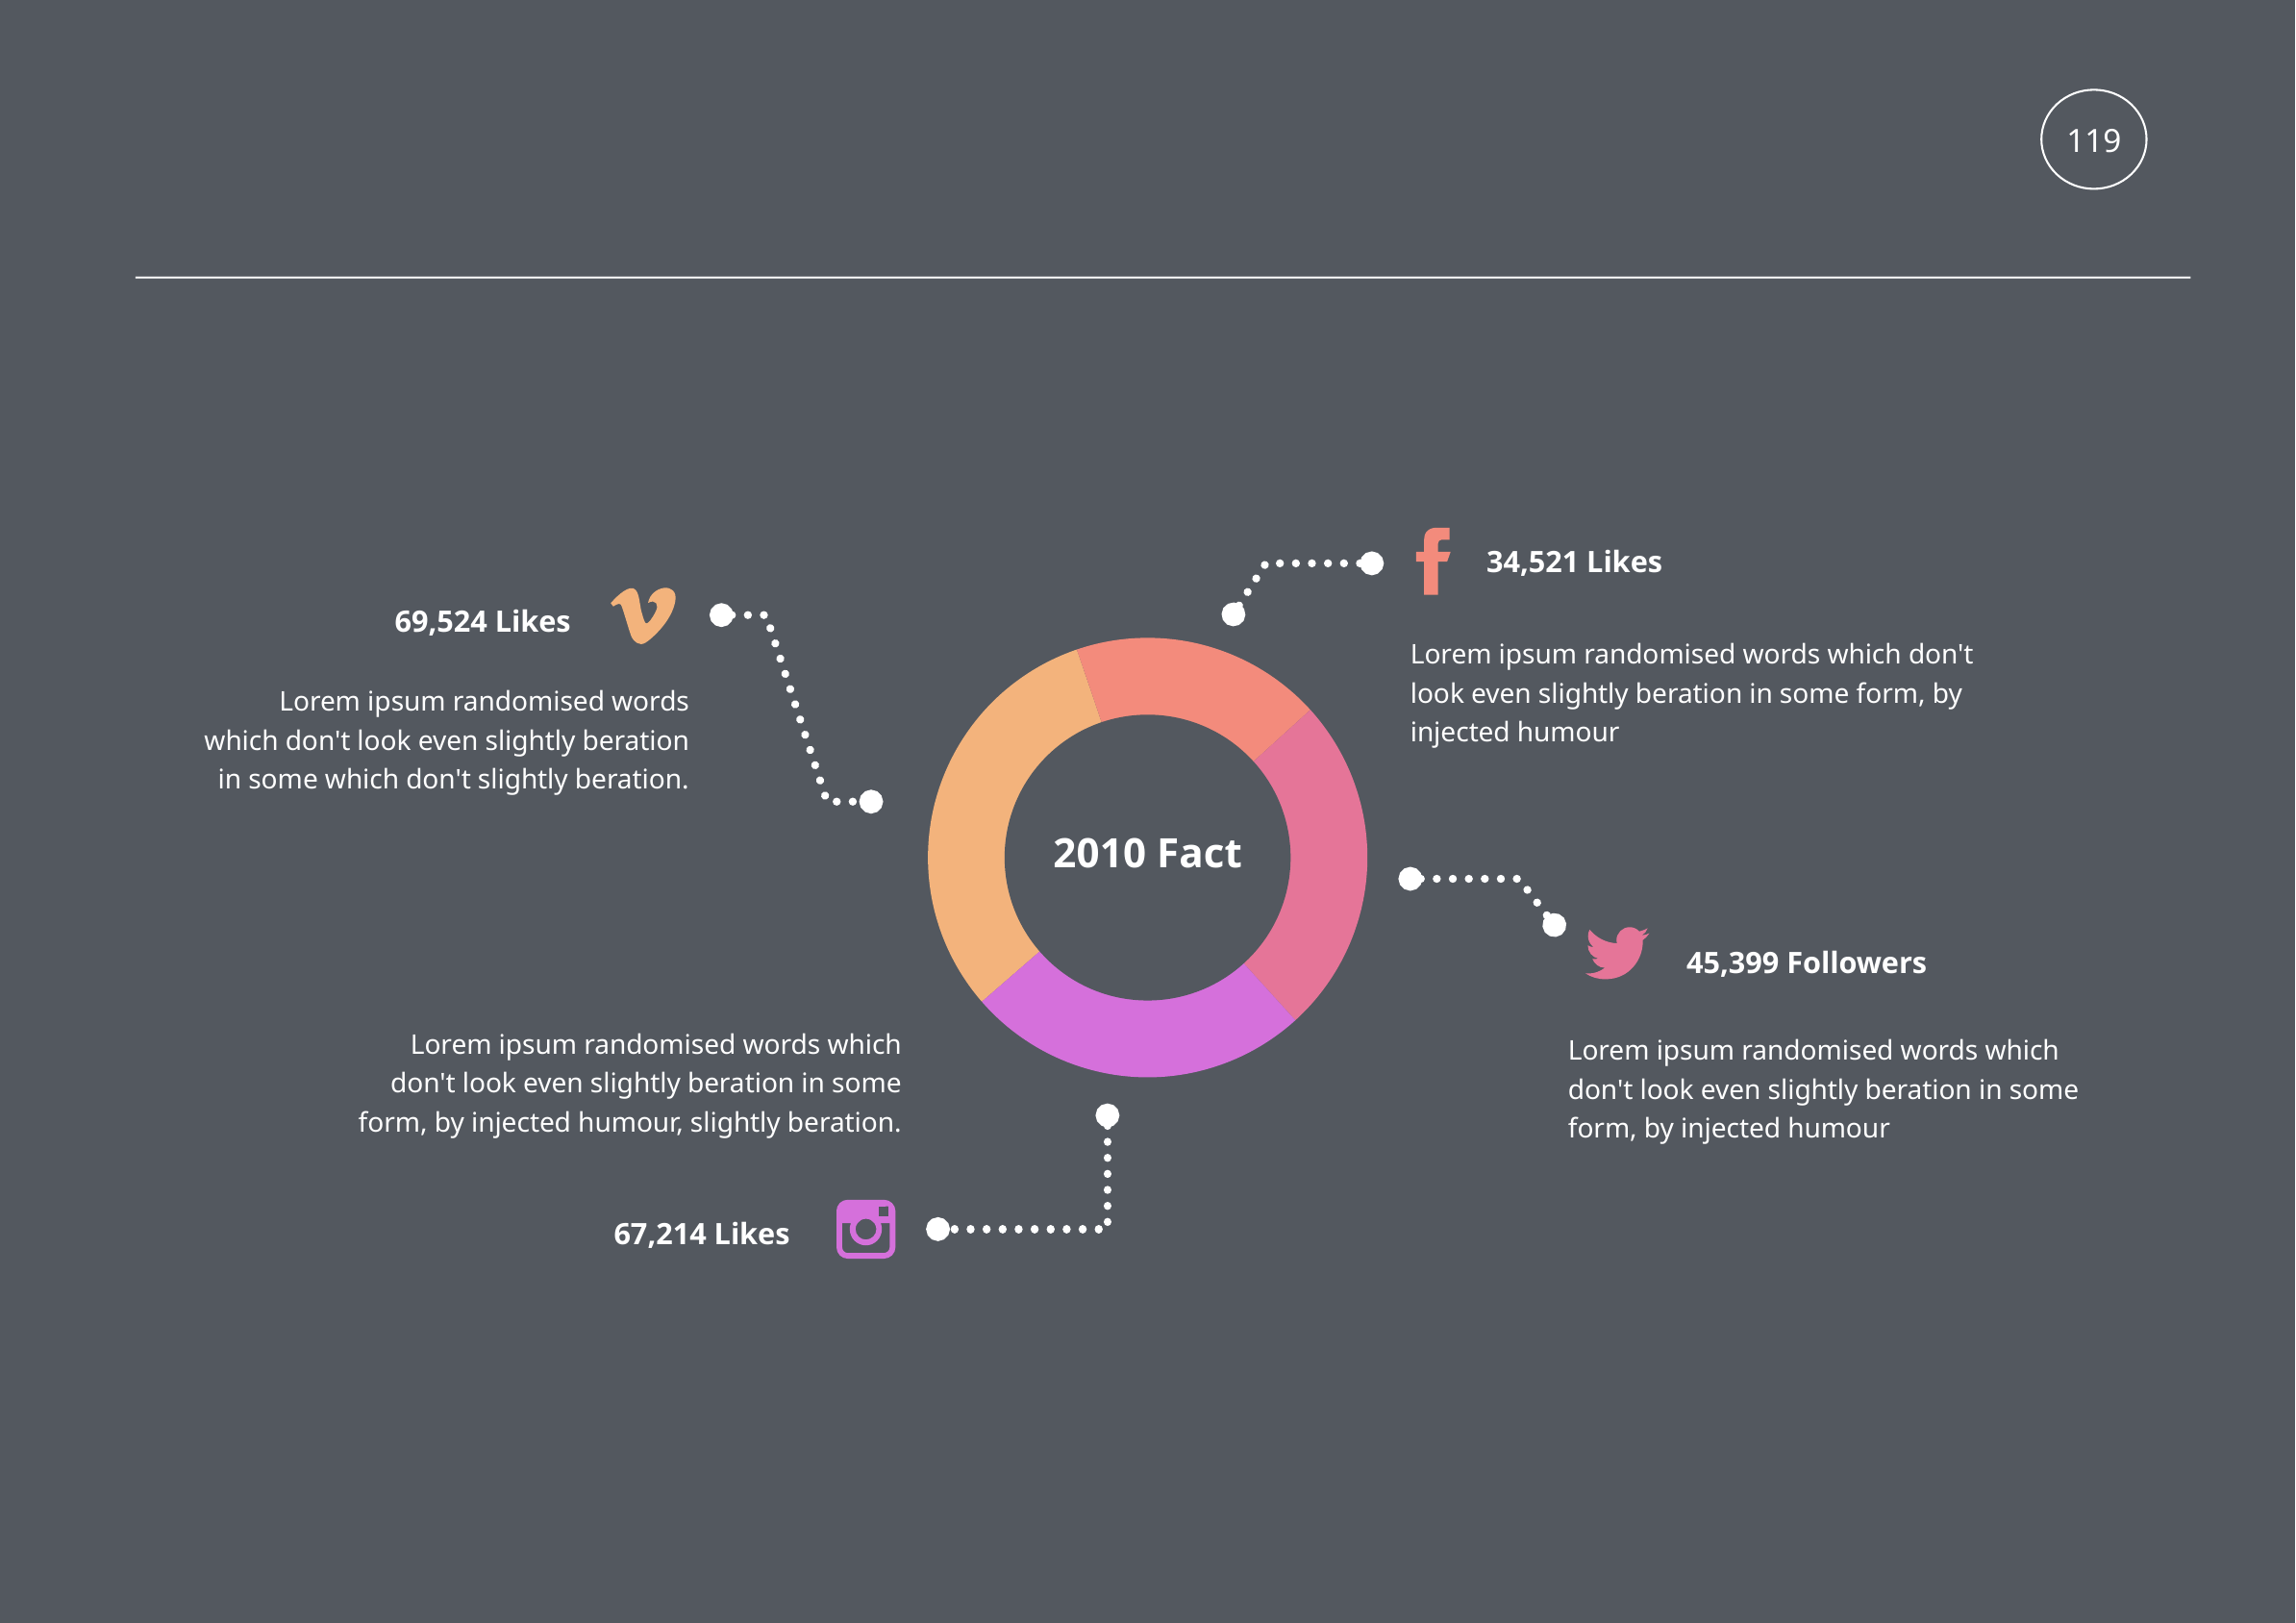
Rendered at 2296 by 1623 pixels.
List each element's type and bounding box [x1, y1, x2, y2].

text_box [1567, 1027, 2090, 1158]
text_box [341, 1020, 903, 1151]
text_box [282, 591, 575, 649]
text_box [1415, 527, 1451, 595]
slide_number [2039, 84, 2149, 191]
text_box [715, 609, 878, 808]
text_box [501, 1204, 794, 1261]
text_box [1410, 630, 1978, 762]
text_box [1585, 927, 1650, 980]
text_box [1404, 872, 1560, 932]
text_box [1482, 532, 1701, 589]
text_box [1682, 933, 1976, 990]
text_box [1227, 557, 1379, 621]
text_box [201, 677, 690, 825]
text_box [611, 587, 676, 644]
chart [927, 637, 1368, 1078]
text_box [932, 1109, 1114, 1236]
text_box [836, 1199, 896, 1260]
